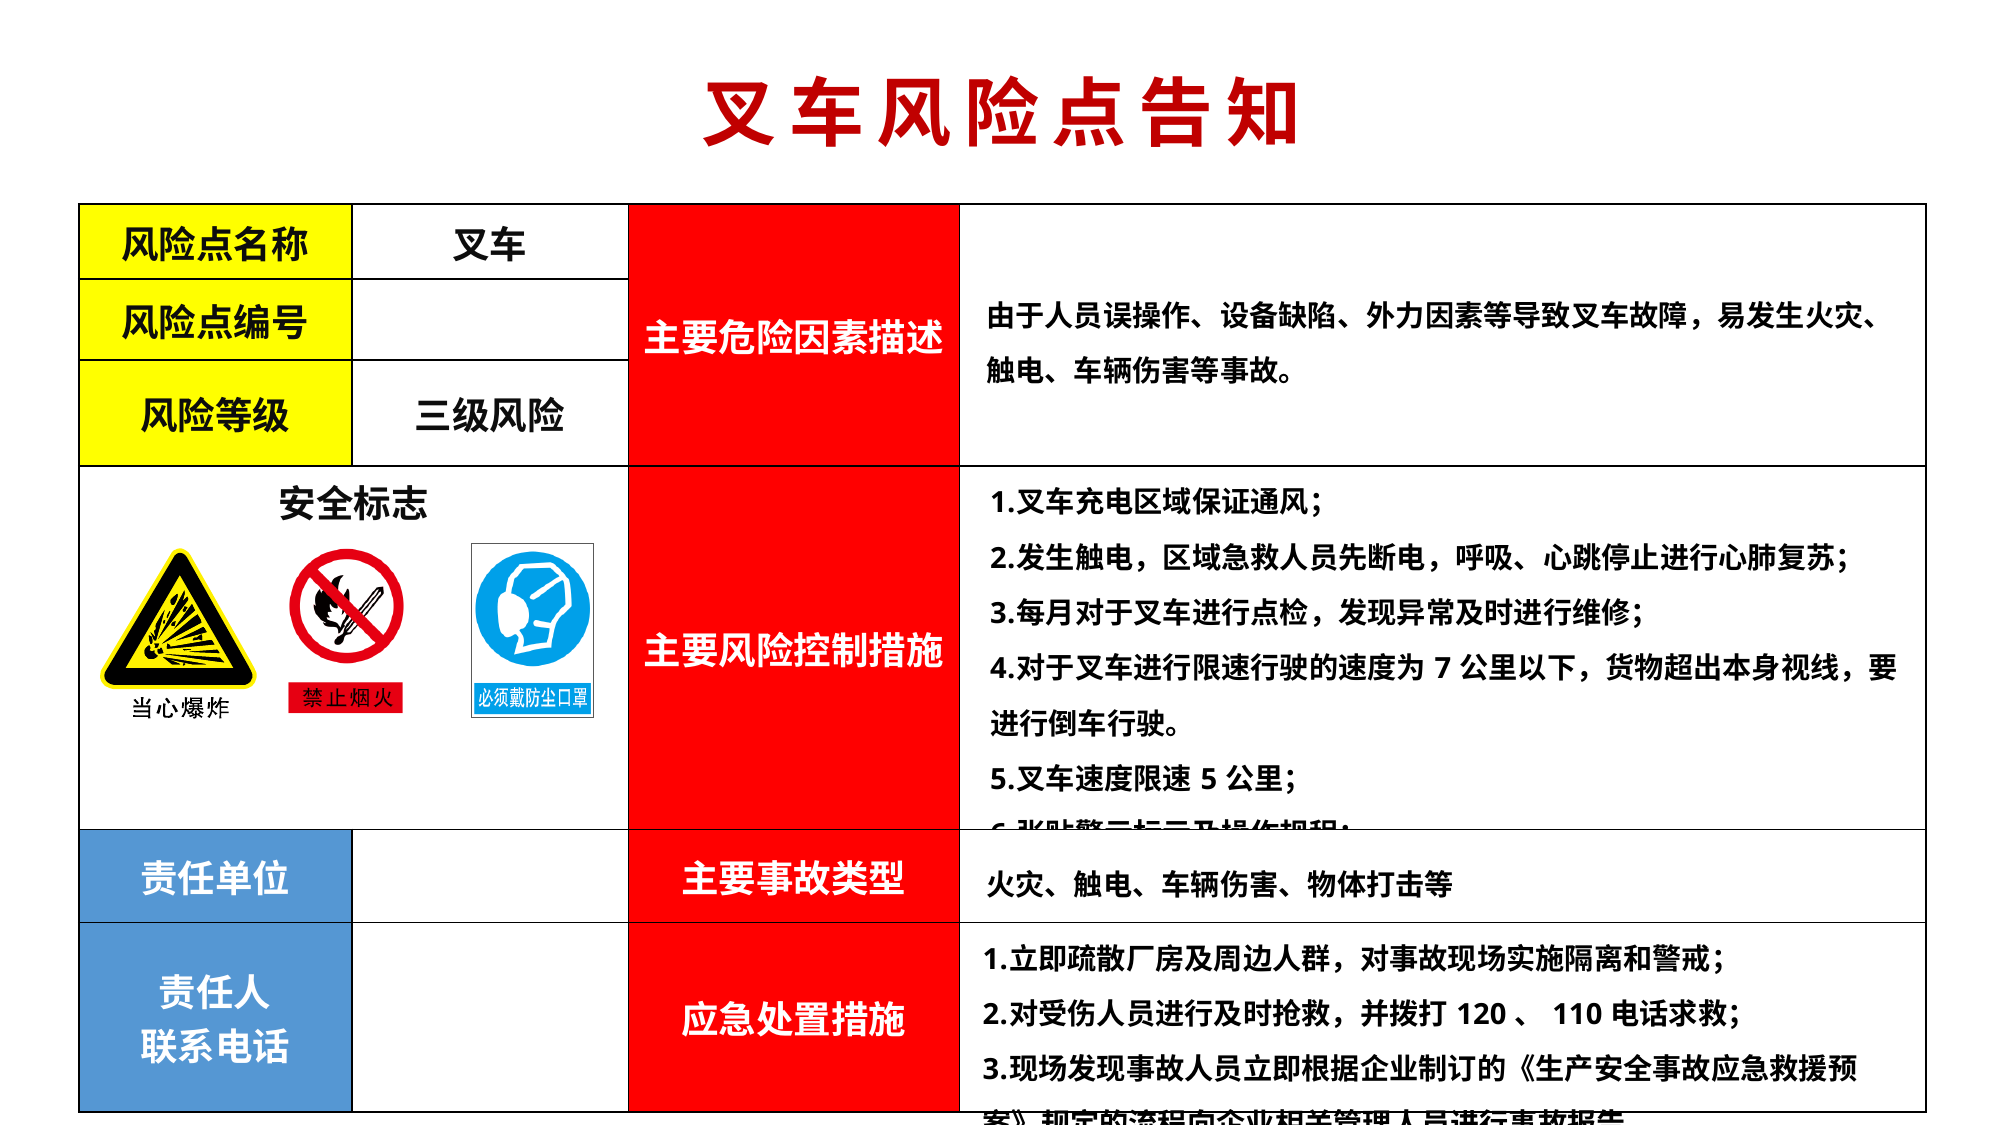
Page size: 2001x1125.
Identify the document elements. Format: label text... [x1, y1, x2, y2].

table_cell 安全标志 [80, 467, 628, 829]
table_header 风险点名称 [80, 205, 351, 278]
table_cell 应急处置措施 [629, 923, 959, 1111]
table_cell 叉车充电区域保证通风； 发生触电，区域急救人员先断电，呼吸、心跳停止进行心肺复苏； 每月对于叉车进行点检，发现异常及时进行维修； 对于叉车进行限速行驶的速度为7公里以下，货物超出本身视线，要进行倒车行驶。 叉车速度限速5公里； 张贴警示标示及操作规程； 严格按照操作规程操作。 [960, 467, 1925, 829]
table_cell [353, 830, 628, 922]
table_cell [353, 923, 628, 1111]
table_cell 责任人 联系电话 [80, 923, 351, 1111]
table_header 主要危险因素描述 [629, 205, 959, 465]
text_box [471, 543, 594, 720]
table_cell 主要事故类型 [629, 830, 959, 922]
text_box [100, 548, 257, 719]
table_header 由于人员误操作、设备缺陷、外力因素等导致叉车故障，易发生火灾、触电、车辆伤害等事故。 [960, 205, 1925, 465]
table_cell 风险等级 [80, 361, 351, 465]
table_header 叉车 [353, 205, 628, 278]
table_cell 火灾、触电、车辆伤害、物体打击等 [960, 830, 1925, 922]
table_cell 主要风险控制措施 [629, 467, 959, 829]
table_cell 责任单位 [80, 830, 351, 922]
text_box 叉车风险点告知 [350, 58, 1653, 164]
table_cell 风险点编号 [80, 280, 351, 359]
picture [278, 543, 411, 719]
table_cell [353, 280, 628, 359]
table_cell 立即疏散厂房及周边人群，对事故现场实施隔离和警戒； 对受伤人员进行及时抢救，并拨打120、110电话求救； 现场发现事故人员立即根据企业制订的《生产安全事故应急救援预案》规定的流程向企业相关管理人员进行事故报告。 [960, 923, 1925, 1111]
table_cell 三级风险 [353, 361, 628, 465]
